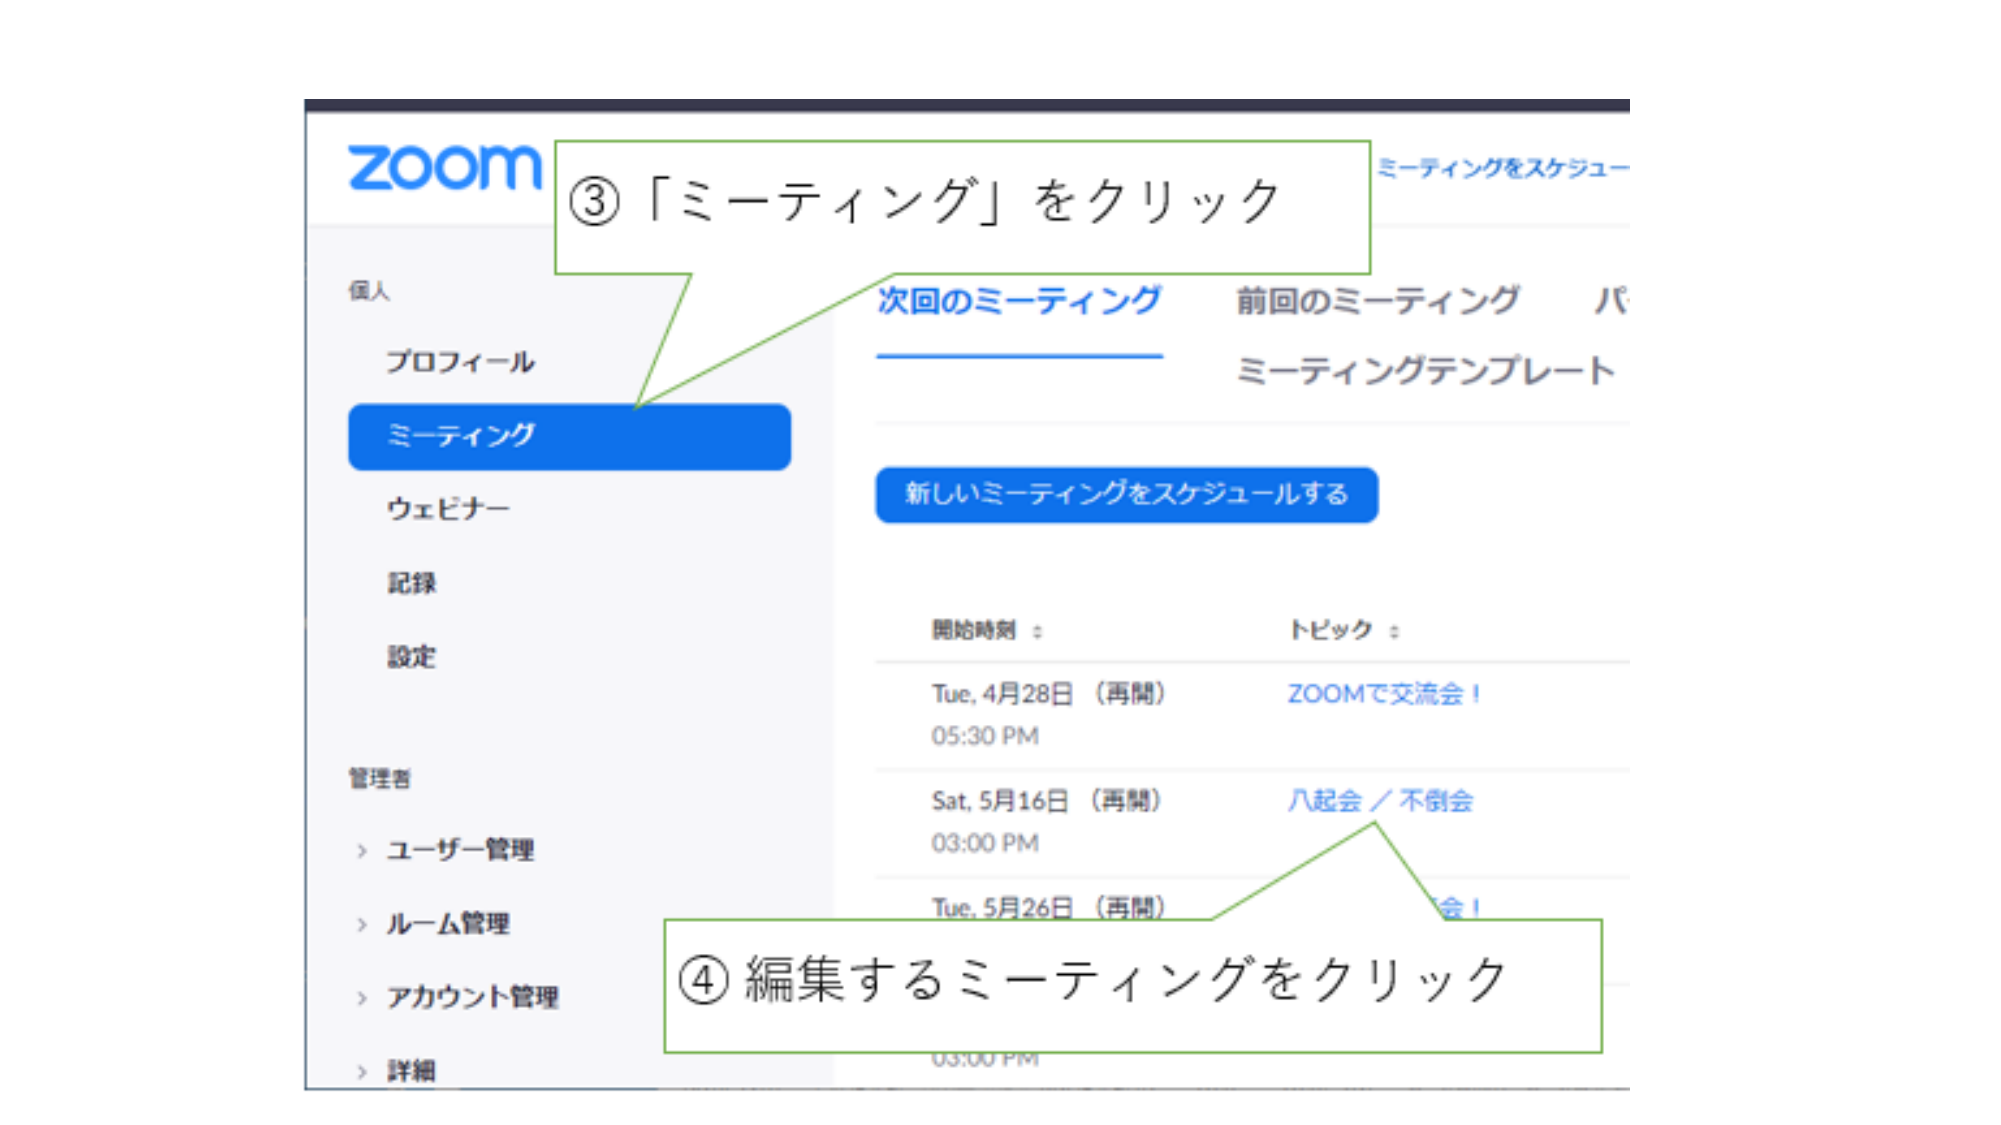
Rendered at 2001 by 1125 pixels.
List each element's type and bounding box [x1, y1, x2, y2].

picture [300, 99, 1630, 1099]
